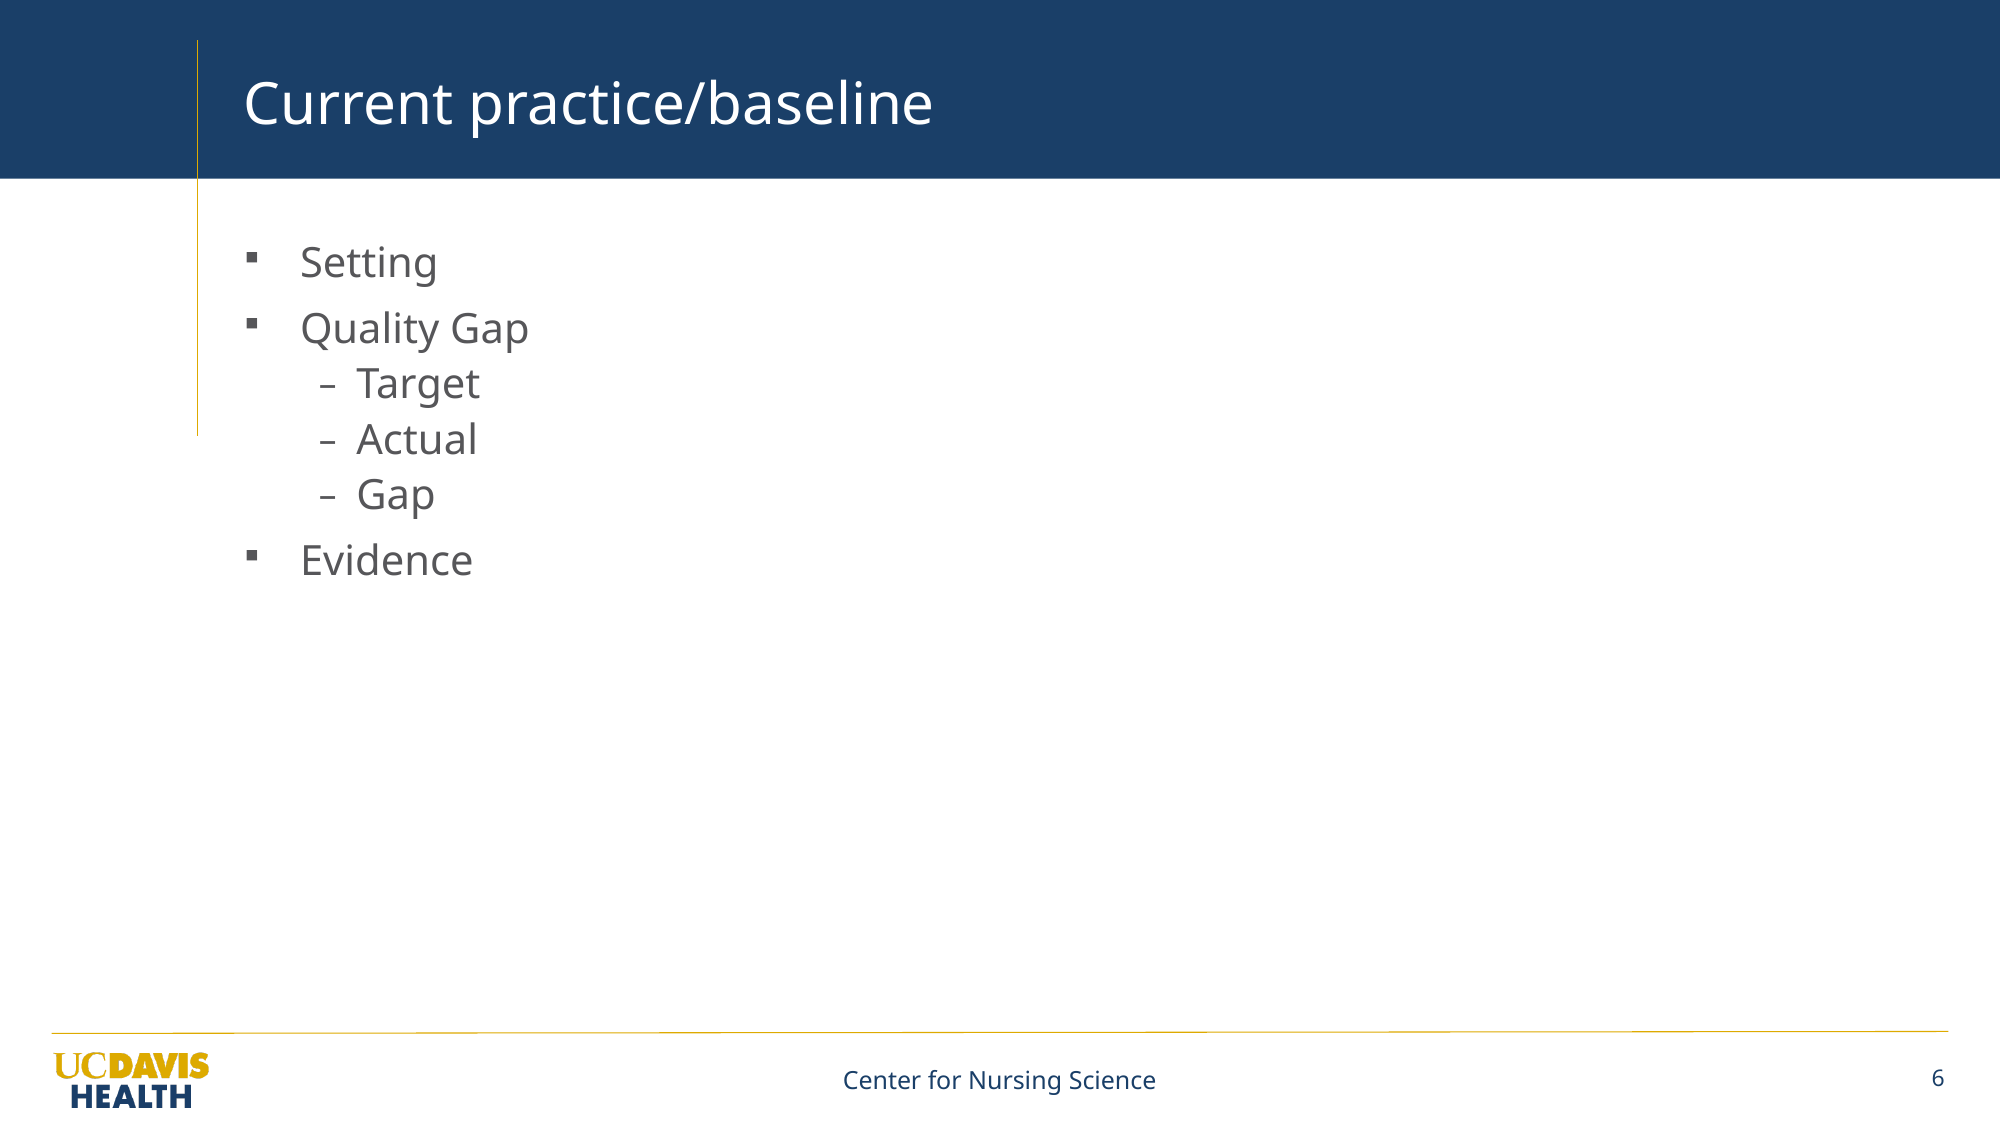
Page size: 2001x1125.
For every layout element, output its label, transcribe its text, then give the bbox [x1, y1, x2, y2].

list Setting Quality Gap Target Actual Gap Evidence [229, 234, 1865, 966]
picture [31, 1033, 230, 1125]
title Current practice/baseline [229, 70, 1729, 145]
